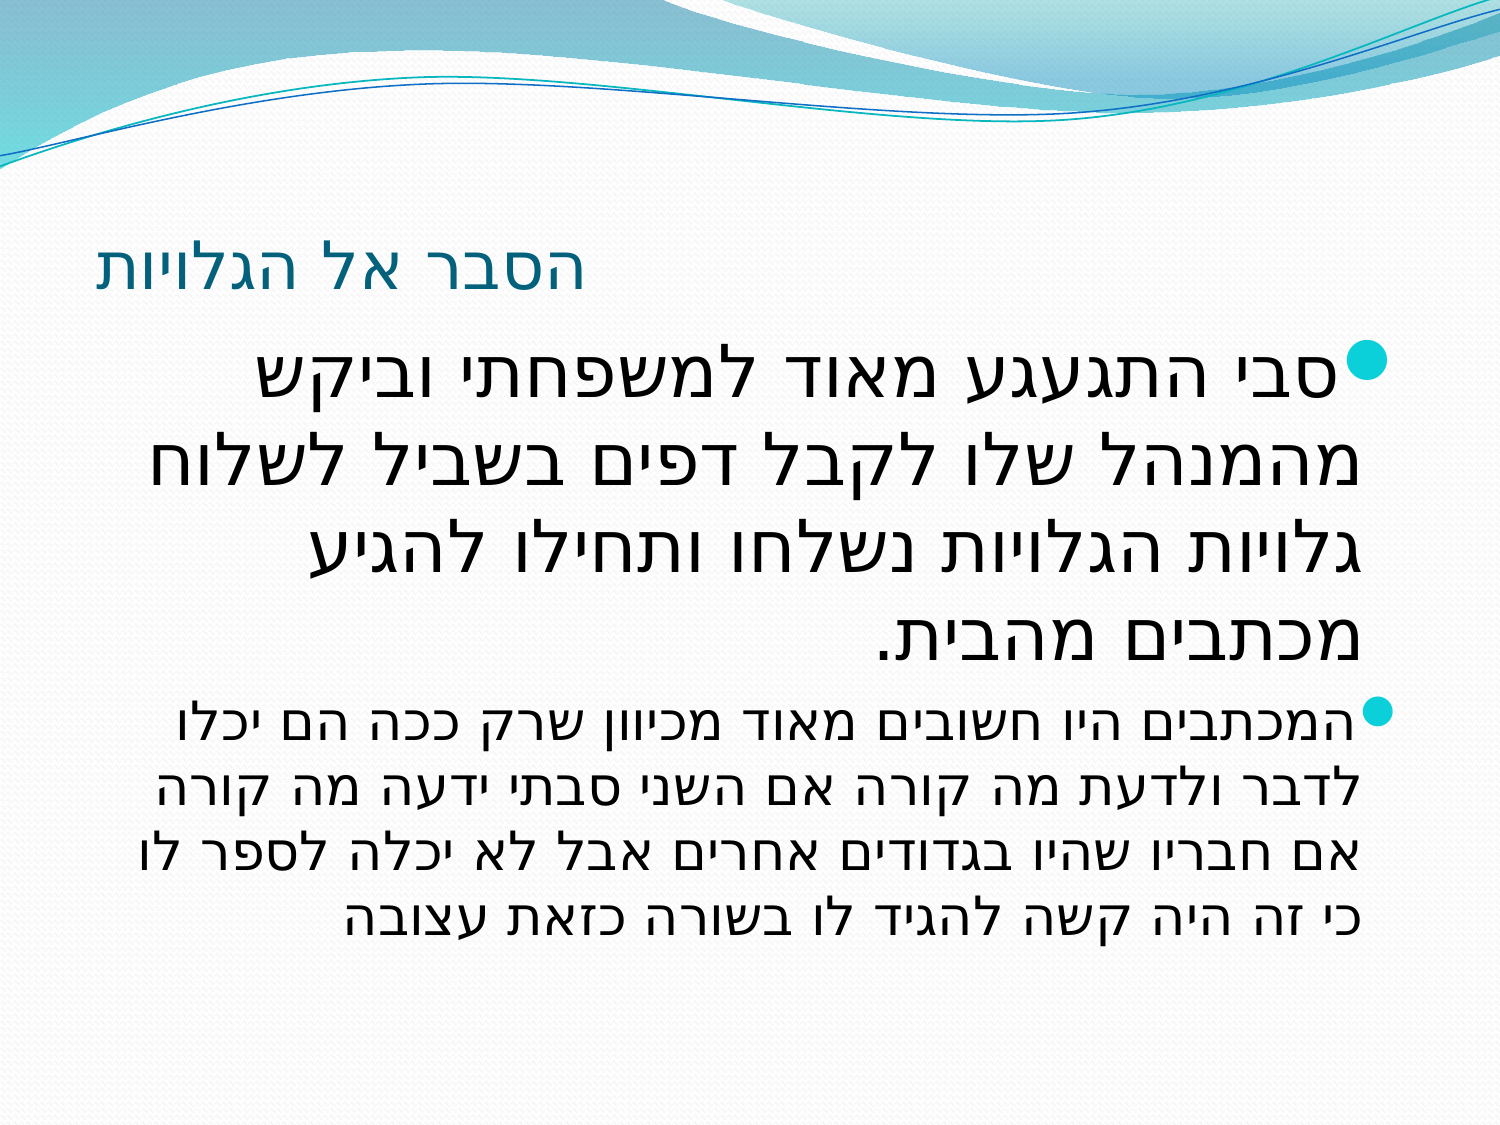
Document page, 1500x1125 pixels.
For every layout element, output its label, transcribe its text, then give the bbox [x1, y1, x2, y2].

title הסבר אל הגלויות [75, 115, 1425, 303]
list סבי התגעגע מאוד למשפחתי וביקש מהמנהל שלו לקבל דפים בשביל לשלוח גלויות הגלויות נשלחו ותחילו להגיע מכתבים מהבית. המכתבים היו חשובים מאוד מכיוון שרק ככה הם יכלו לדבר ולדעת מה קורה אם השני סבתי ידעה מה קורה אם חבריו שהיו בגדודים אחרים אבל לא יכלה לספר לו כי זה היה קשה להגיד לו בשורה כזאת עצובה [75, 317, 1425, 1038]
